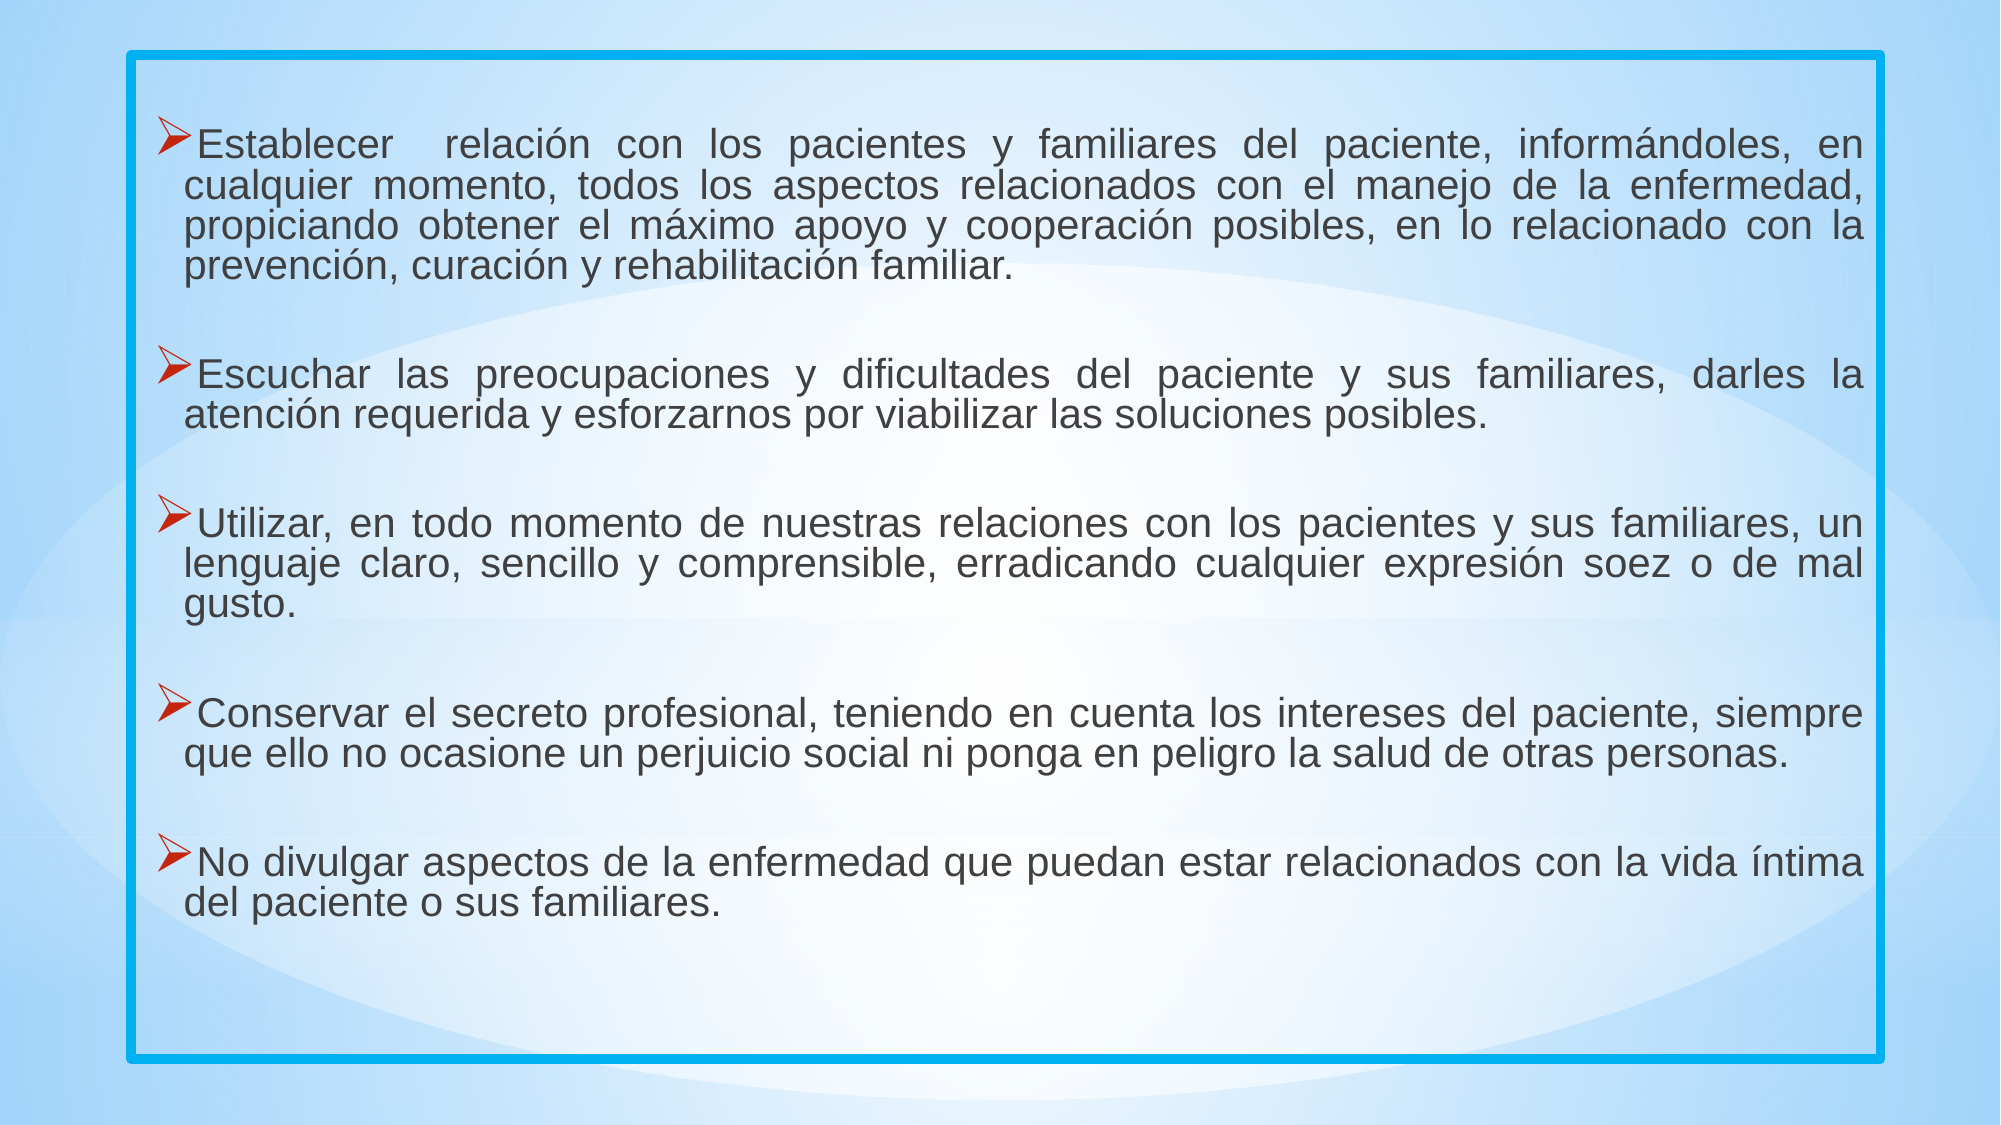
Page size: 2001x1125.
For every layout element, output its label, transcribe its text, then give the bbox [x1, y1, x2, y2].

list Establecer relación con los pacientes y familiares del paciente, informándoles, en cualquier momento, todos los aspectos relacionados con el manejo de la enfermedad, propiciando obtener el máximo apoyo y cooperación posibles, en lo relacionado con la prevención, curación y rehabilitación familiar. Escuchar las preocupaciones y dificultades del paciente y sus familiares, darles la atención requerida y esforzarnos por viabilizar las soluciones posibles. Utilizar, en todo momento de nuestras relaciones con los pacientes y sus familiares, un lenguaje claro, sencillo y comprensible, erradicando cualquier expresión soez o de mal gusto. Conservar el secreto profesional, teniendo en cuenta los intereses del paciente, siempre que ello no ocasione un perjuicio social ni ponga en peligro la salud de otras personas. No divulgar aspectos de la enfermedad que puedan estar relacionados con la vida íntima del paciente o sus familiares. [130, 54, 1881, 1059]
